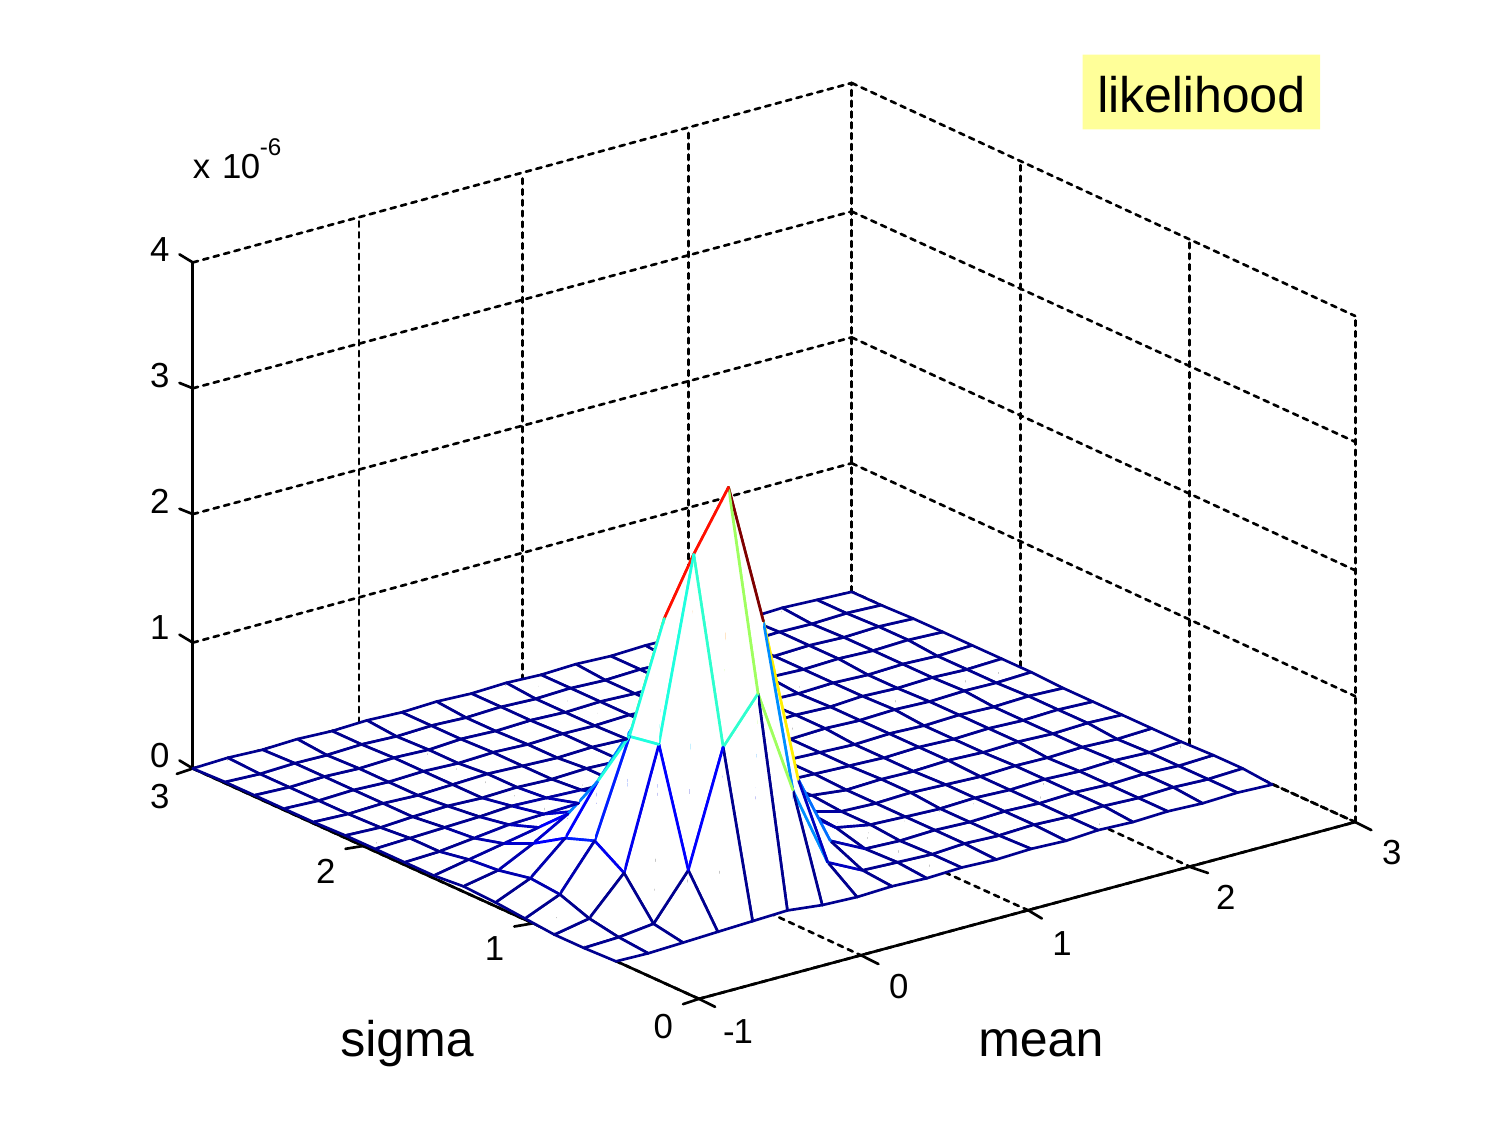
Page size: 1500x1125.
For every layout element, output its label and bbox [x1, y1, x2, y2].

list [0, 0, 1500, 1125]
